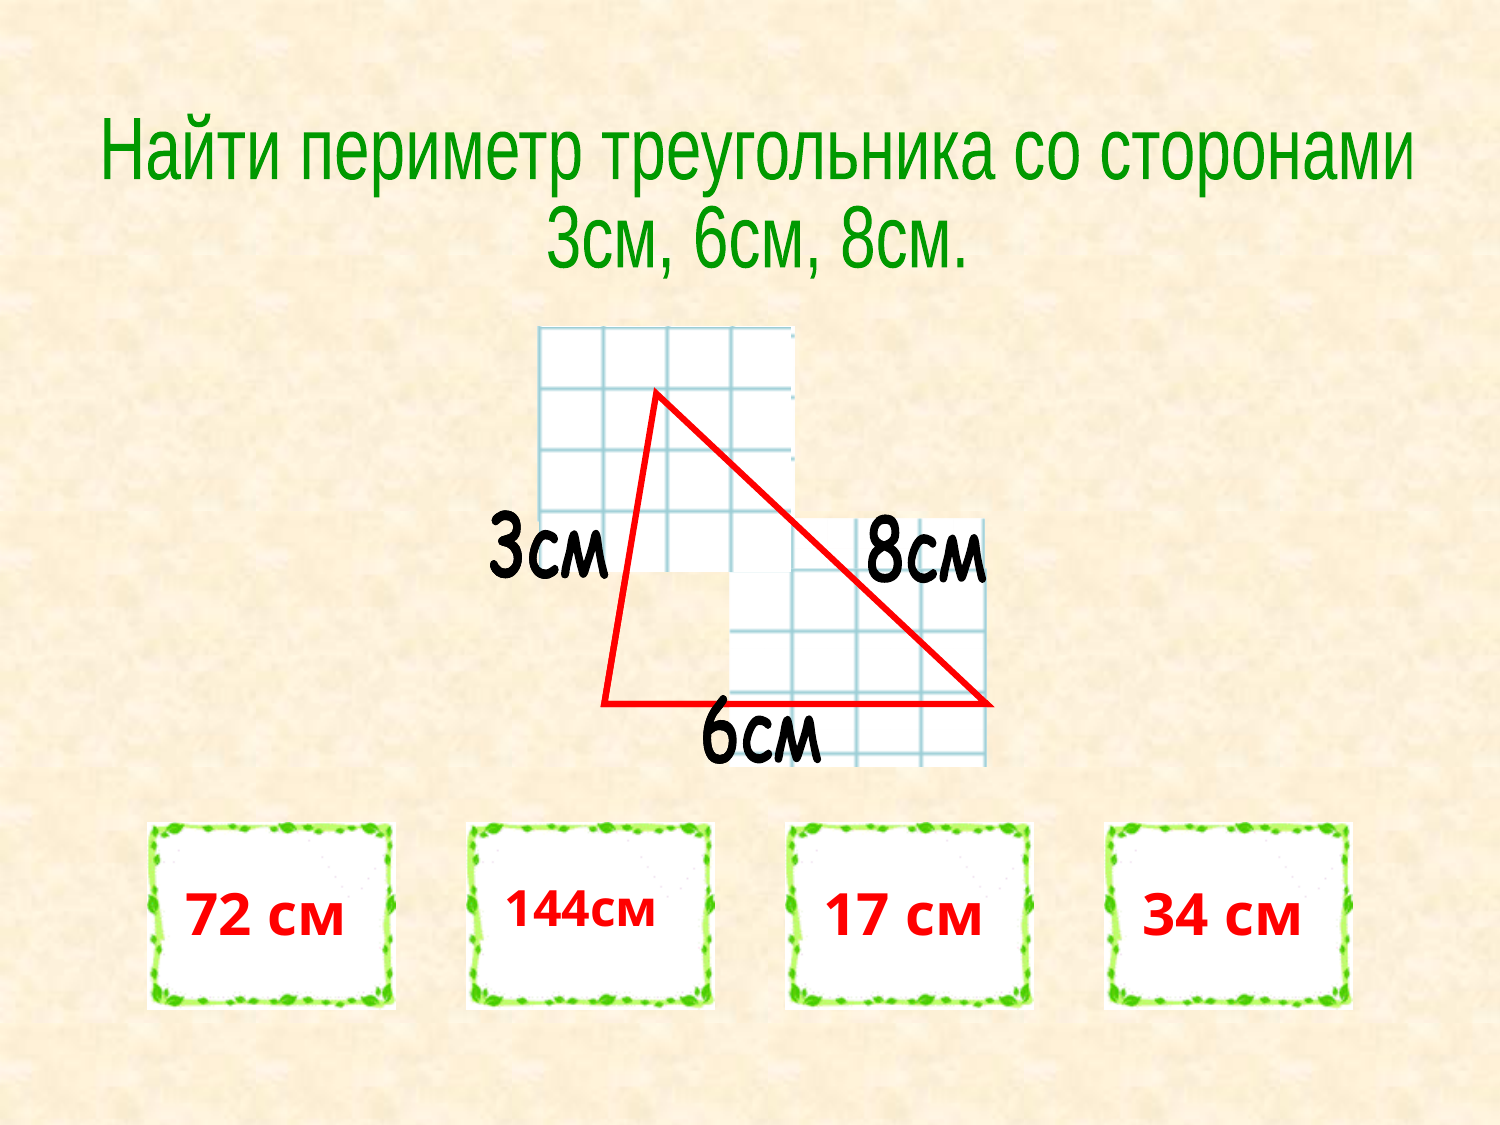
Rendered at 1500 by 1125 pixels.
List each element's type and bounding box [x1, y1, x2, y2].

text_box [100, 113, 1412, 1010]
picture [0, 0, 1500, 1125]
